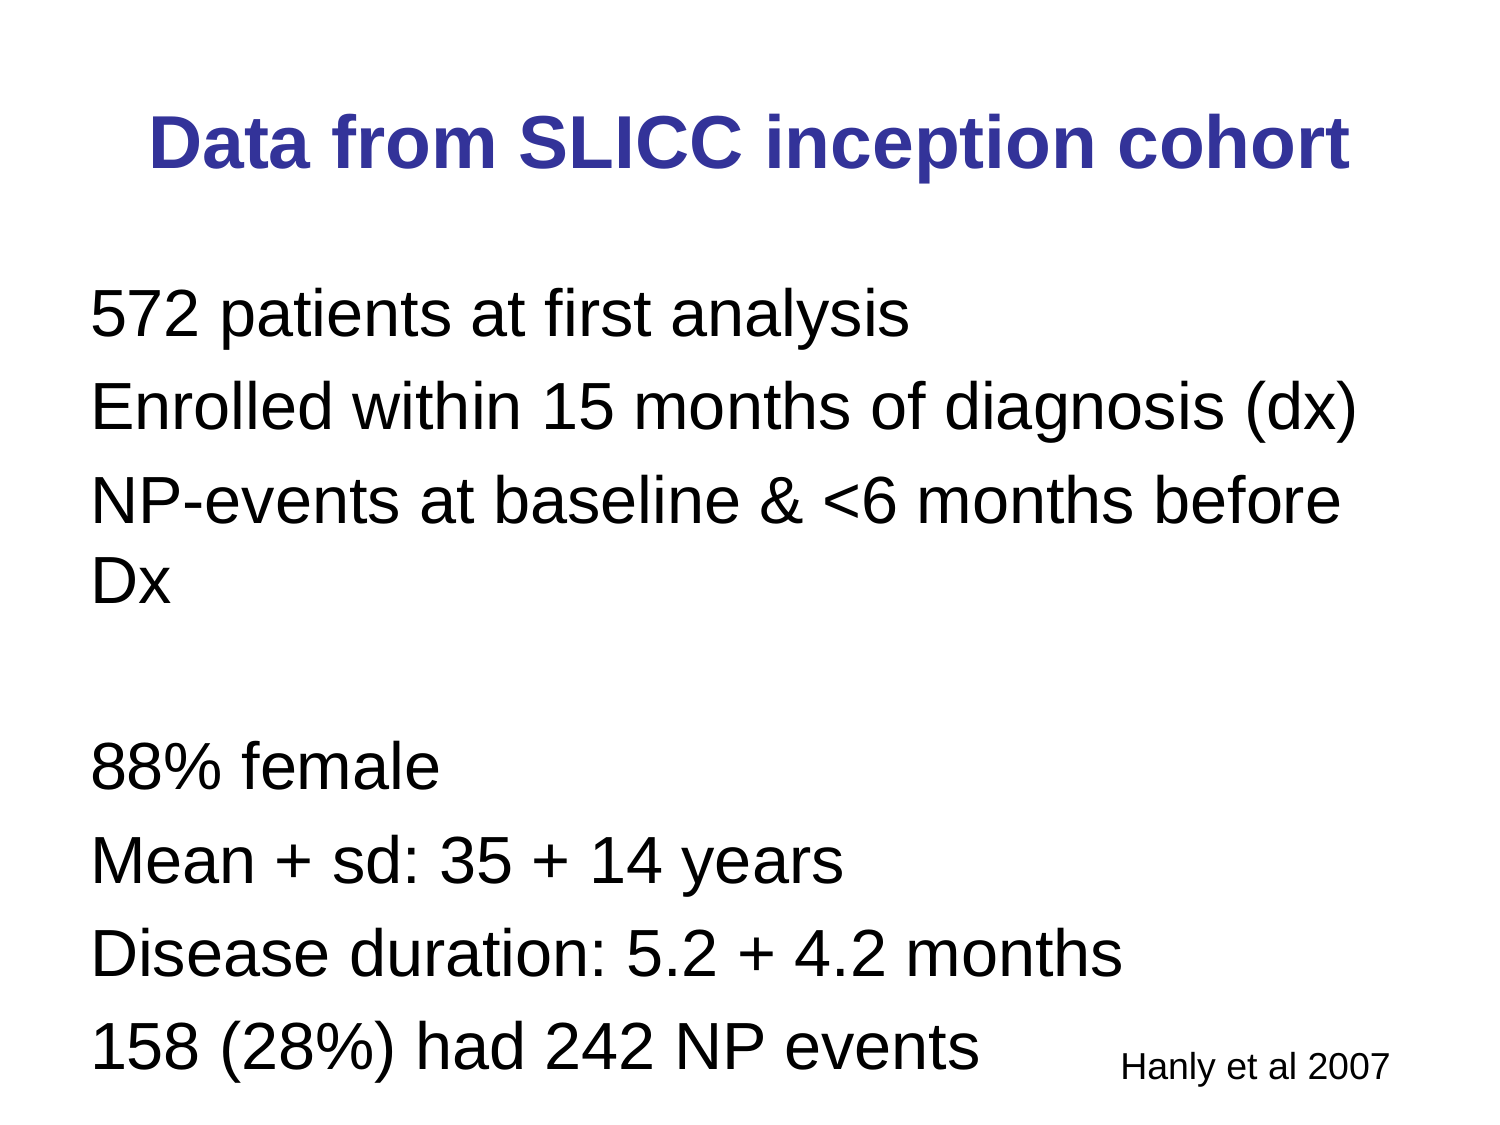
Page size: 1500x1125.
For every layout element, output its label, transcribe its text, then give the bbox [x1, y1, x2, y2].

list 572 patients at first analysis Enrolled within 15 months of diagnosis (dx) NP-events at baseline & <6 months before Dx 88% female Mean + sd: 35 + 14 years Disease duration: 5.2 + 4.2 months 158 (28%) had 242 NP events [74, 262, 1426, 1006]
text_box Hanly et al 2007 [1105, 1034, 1406, 1125]
title Data from SLICC inception cohort [74, 44, 1426, 233]
